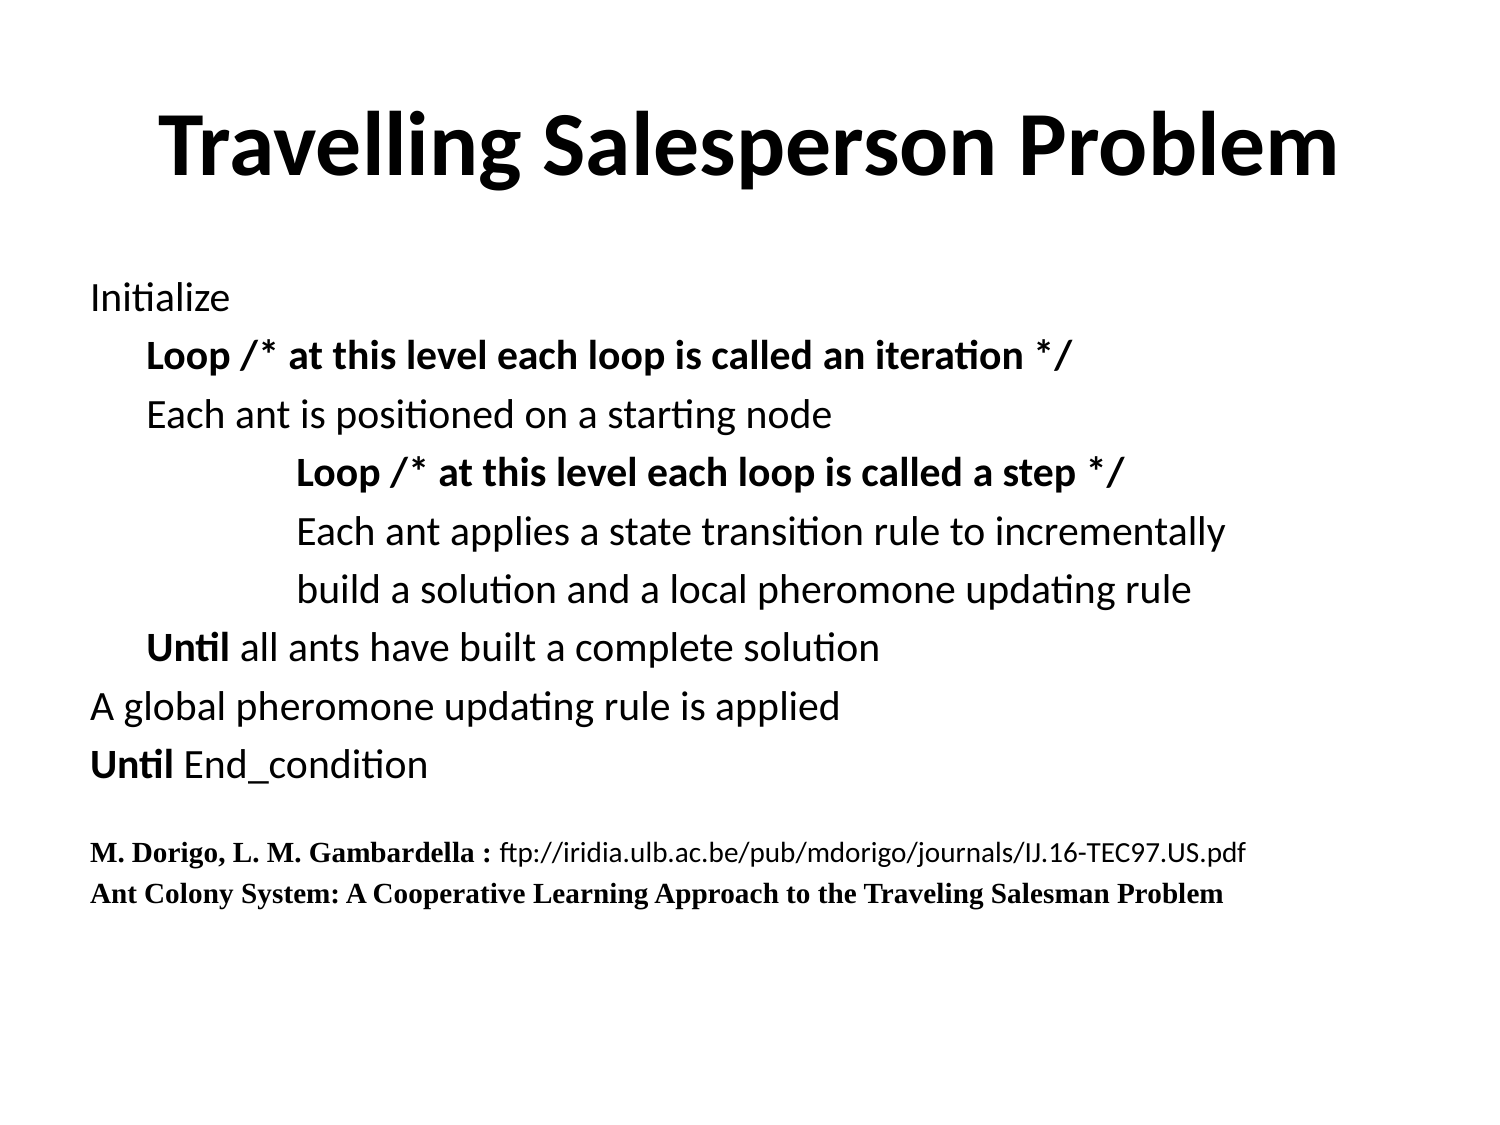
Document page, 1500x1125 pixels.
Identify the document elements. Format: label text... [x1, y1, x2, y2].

list Initialize Loop /* at this level each loop is called an iteration */ Each ant is positioned on a starting node Loop /* at this level each loop is called a step */ Each ant applies a state transition rule to incrementally build a solution and a local pheromone updating rule Until all ants have built a complete solution A global pheromone updating rule is applied Until End_condition M. Dorigo, L. M. Gambardella : ftp://iridia.ulb.ac.be/pub/mdorigo/journals/IJ.16-TEC97.US.pdf Ant Colony System: A Cooperative Learning Approach to the Traveling Salesman Problem [75, 262, 1425, 1005]
title Travelling Salesperson Problem [75, 45, 1425, 233]
